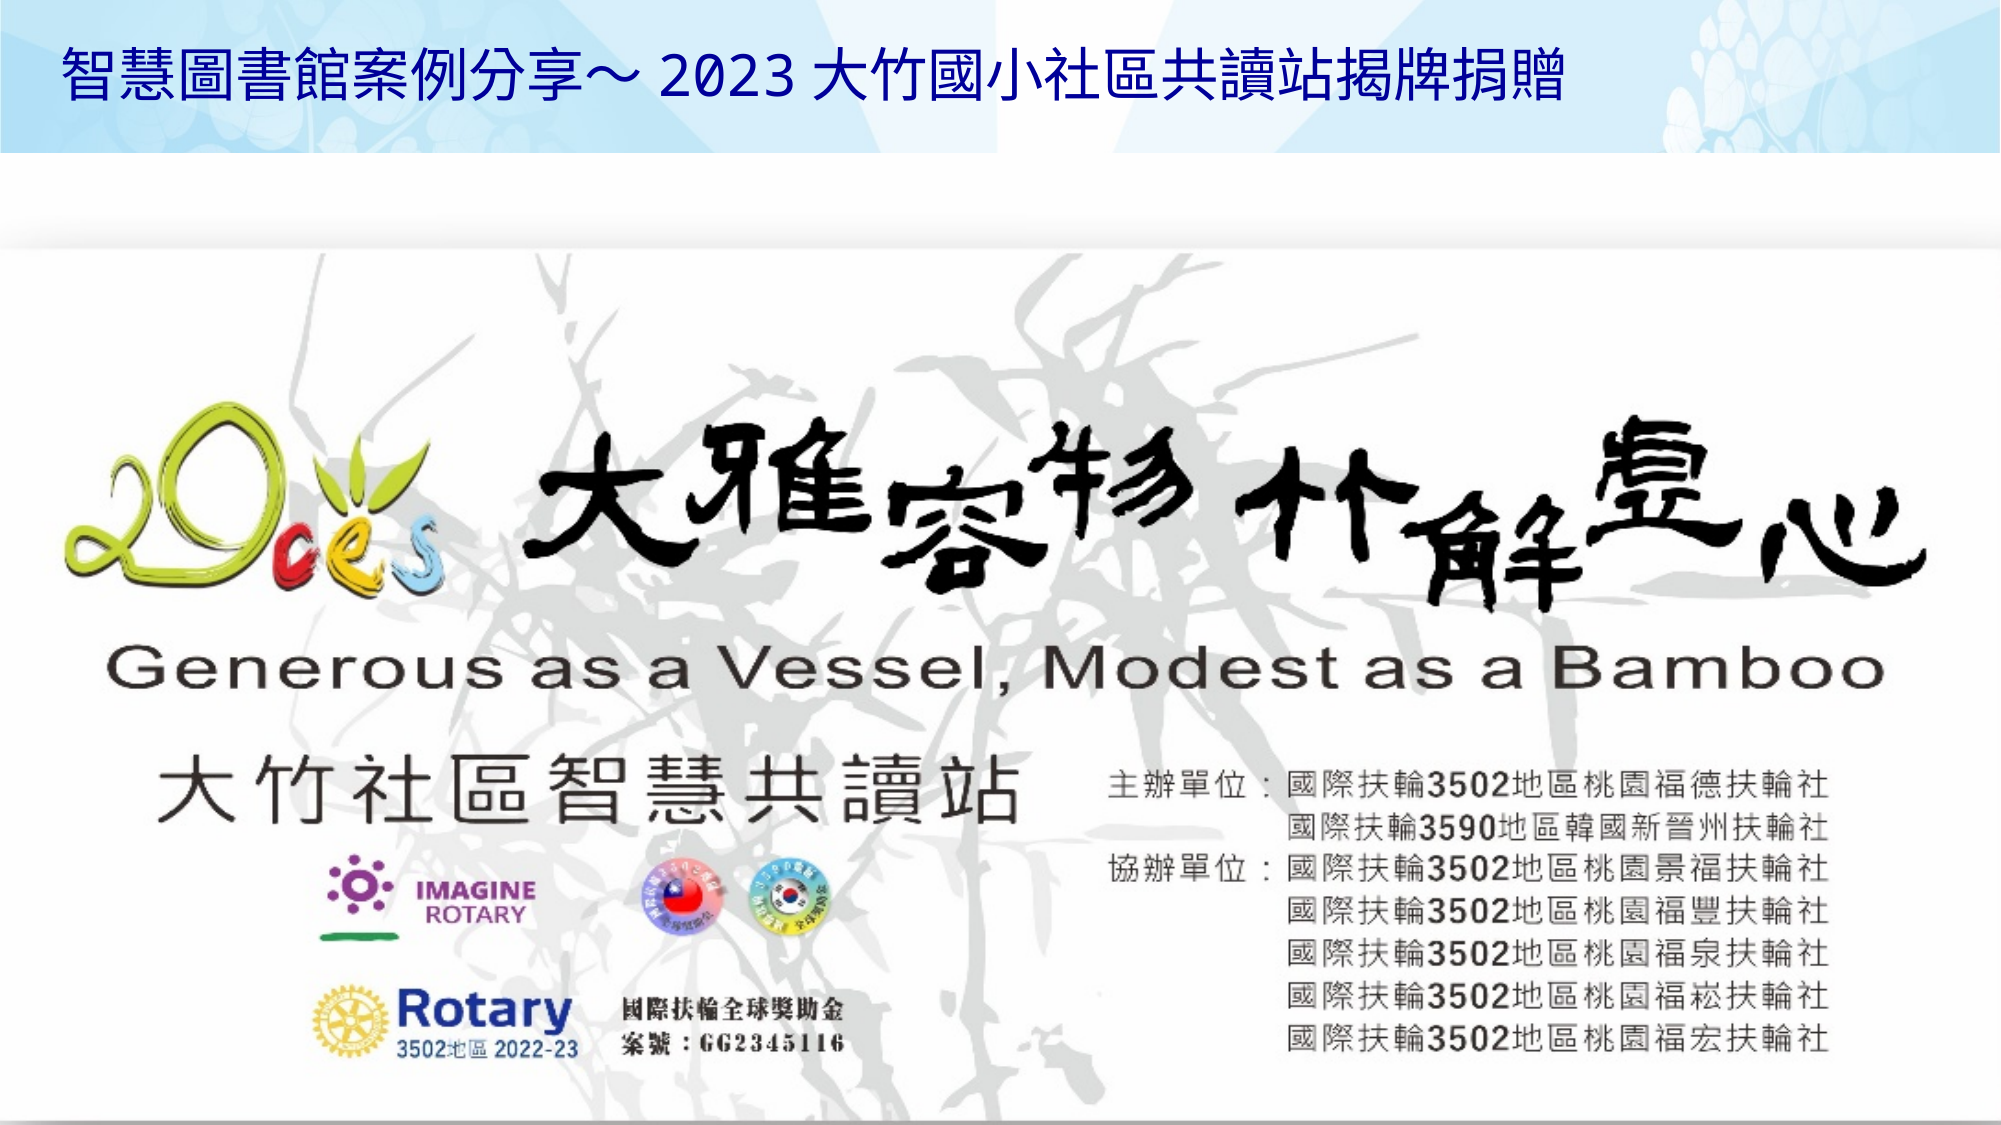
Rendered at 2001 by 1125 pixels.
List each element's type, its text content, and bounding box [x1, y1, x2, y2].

picture [0, 0, 2001, 1125]
text_box 智慧圖書館案例分享～2023大竹國小社區共讀站揭牌捐贈 [45, 38, 1771, 133]
